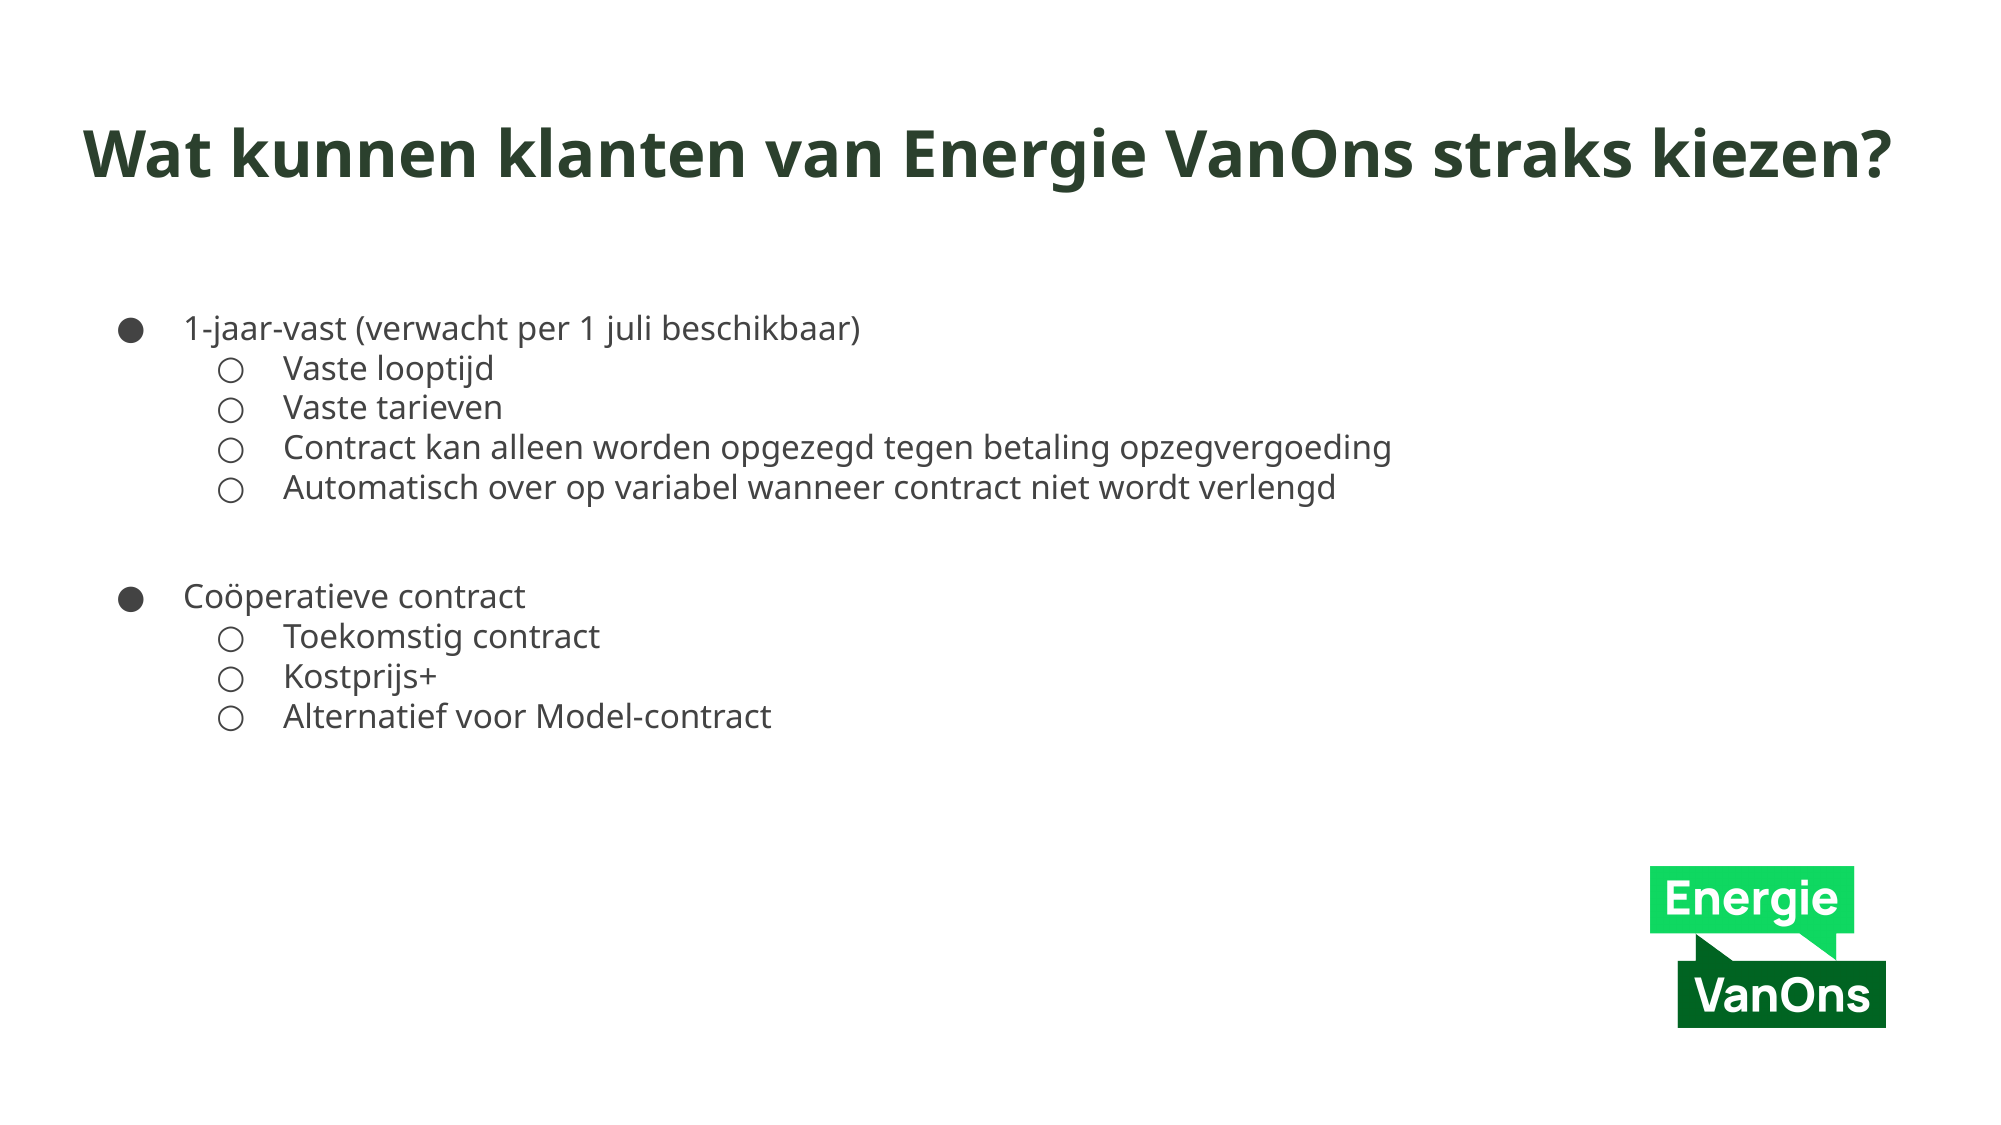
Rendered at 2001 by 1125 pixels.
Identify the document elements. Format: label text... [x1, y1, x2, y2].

title Wat kunnen klanten van Energie VanOns straks kiezen? [67, 96, 1933, 224]
picture [1650, 866, 1886, 1028]
list 1-jaar-vast (verwacht per 1 juli beschikbaar) Vaste looptijd Vaste tarieven Contract kan alleen worden opgezegd tegen betaling opzegvergoeding Automatisch over op variabel wanneer contract niet wordt verlengd Coöperatieve contract Toekomstig contract Kostprijs+ Alternatief voor Model-contract [67, 251, 1933, 1000]
